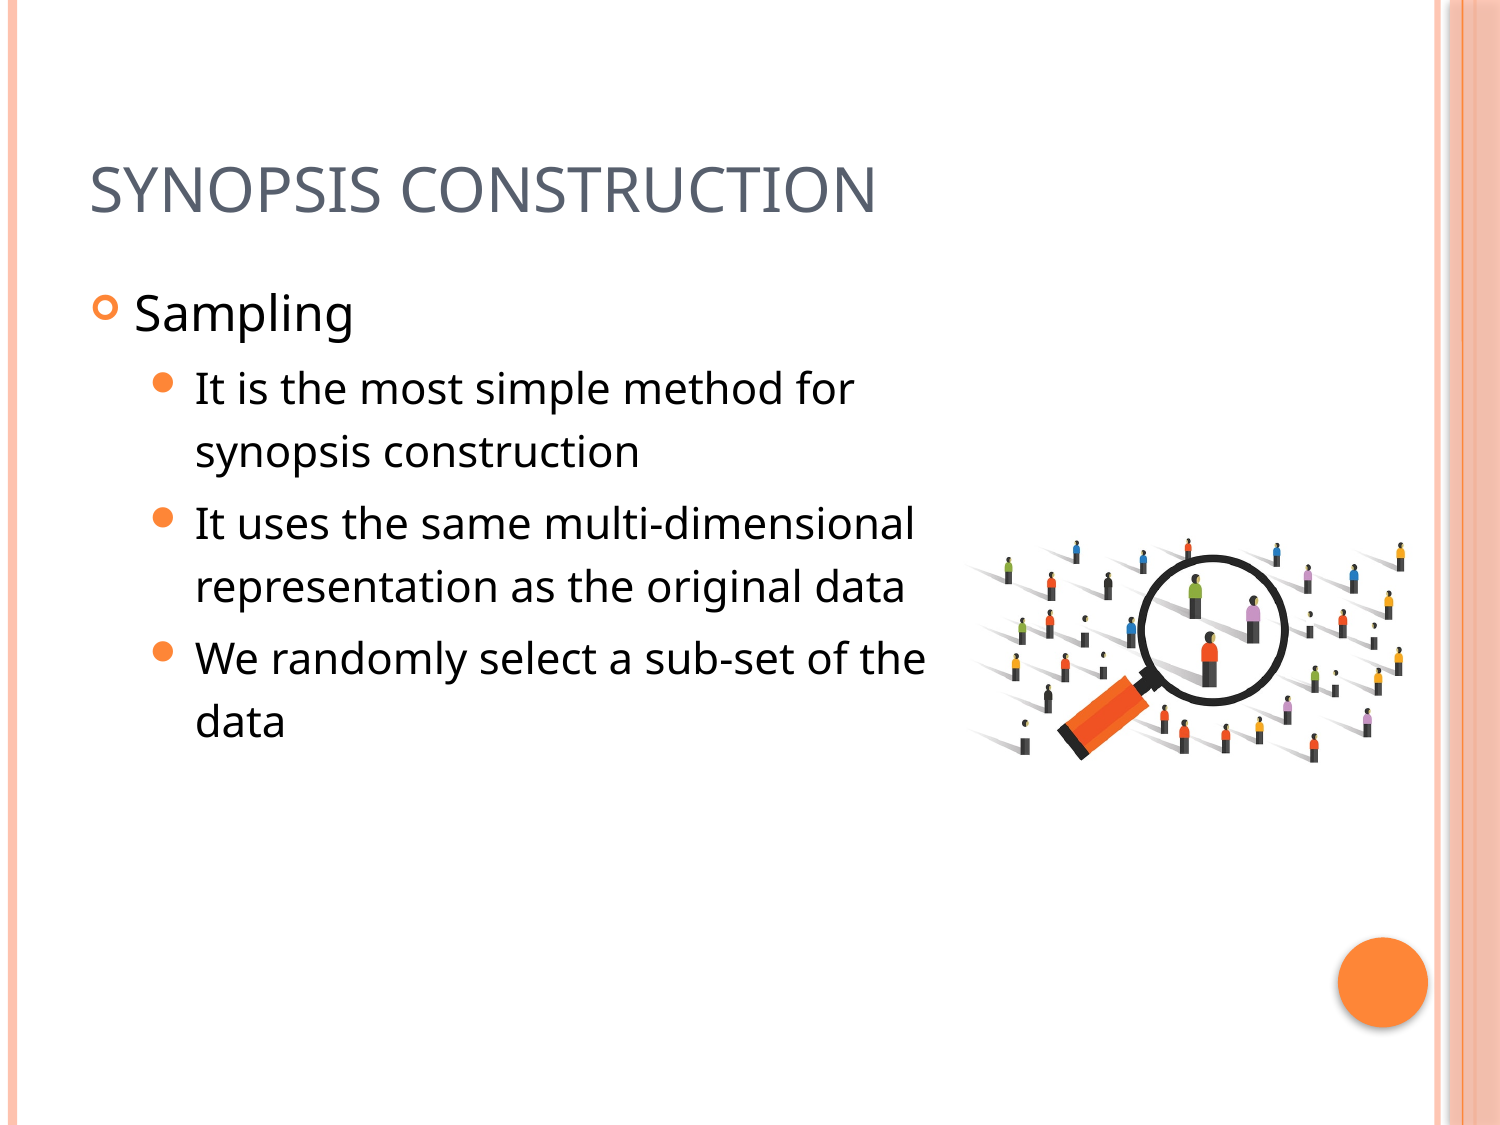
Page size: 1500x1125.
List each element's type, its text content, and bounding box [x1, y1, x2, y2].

list Sampling It is the most simple method for synopsis construction It uses the same multi-dimensional representation as the original data We randomly select a sub-set of the data [75, 262, 987, 1062]
picture [962, 526, 1431, 777]
title Synopsis Construction [75, 45, 1300, 233]
